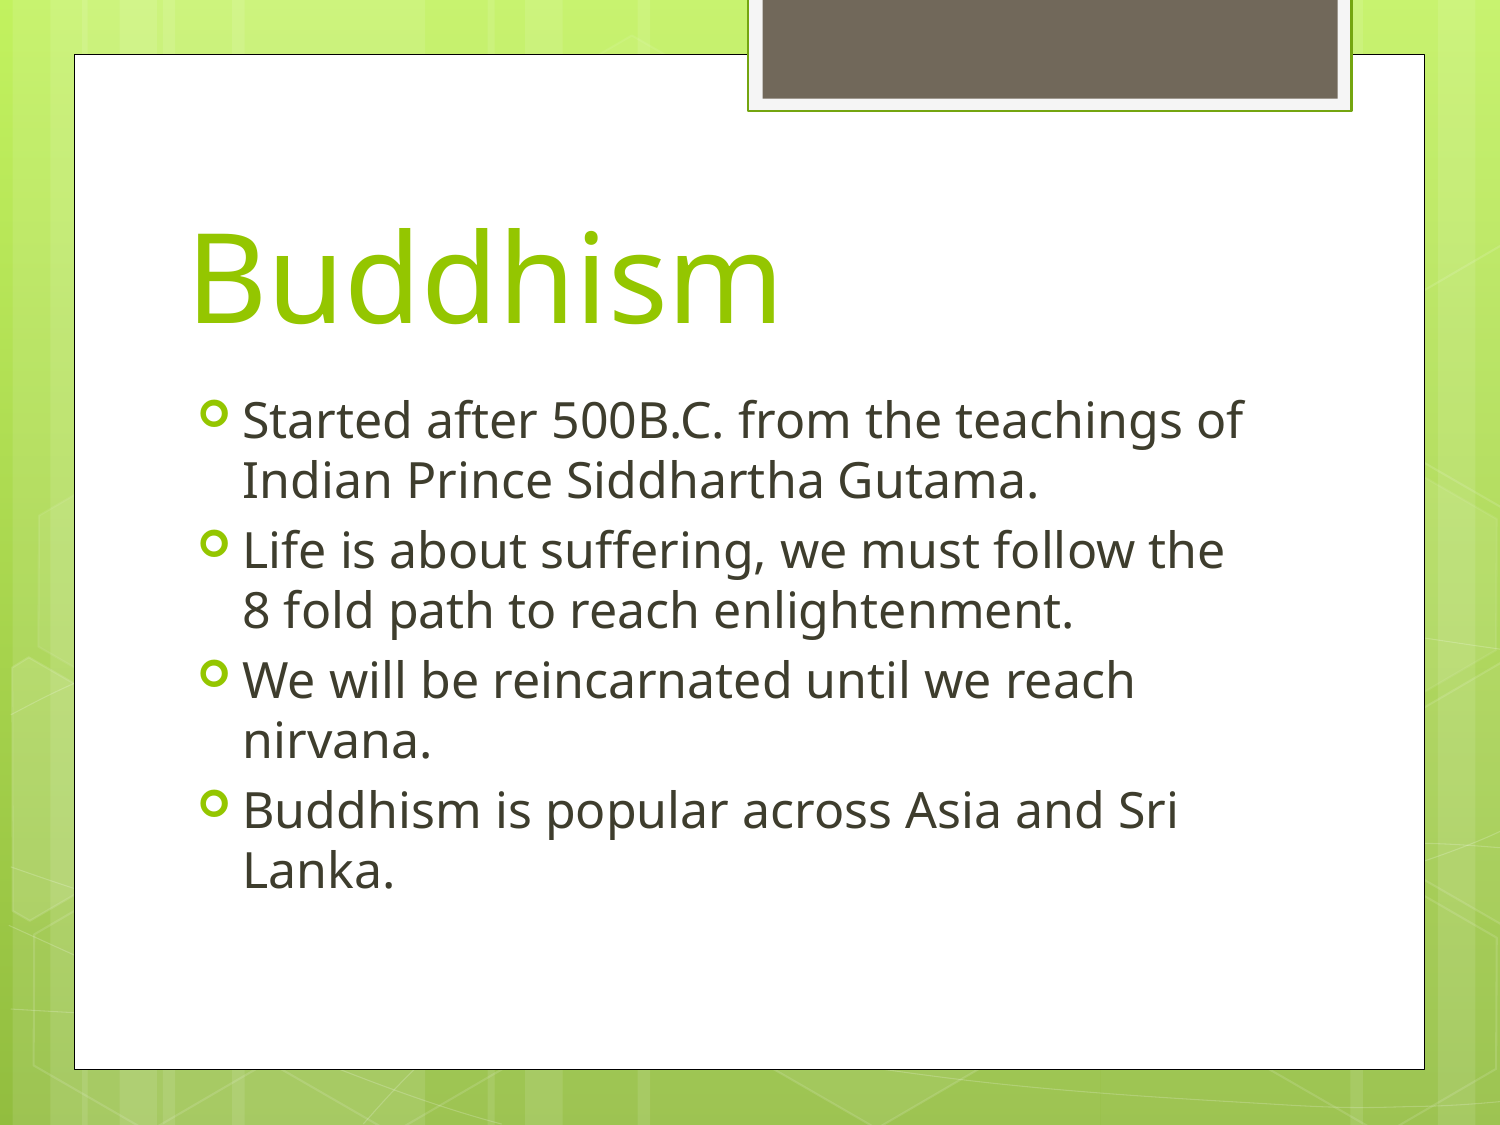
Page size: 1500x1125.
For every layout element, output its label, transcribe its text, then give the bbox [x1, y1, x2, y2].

title Buddhism [171, 168, 1324, 357]
list Started after 500B.C. from the teachings of Indian Prince Siddhartha Gutama. Life is about suffering, we must follow the 8 fold path to reach enlightenment. We will be reincarnated until we reach nirvana. Buddhism is popular across Asia and Sri Lanka. [171, 381, 1283, 957]
